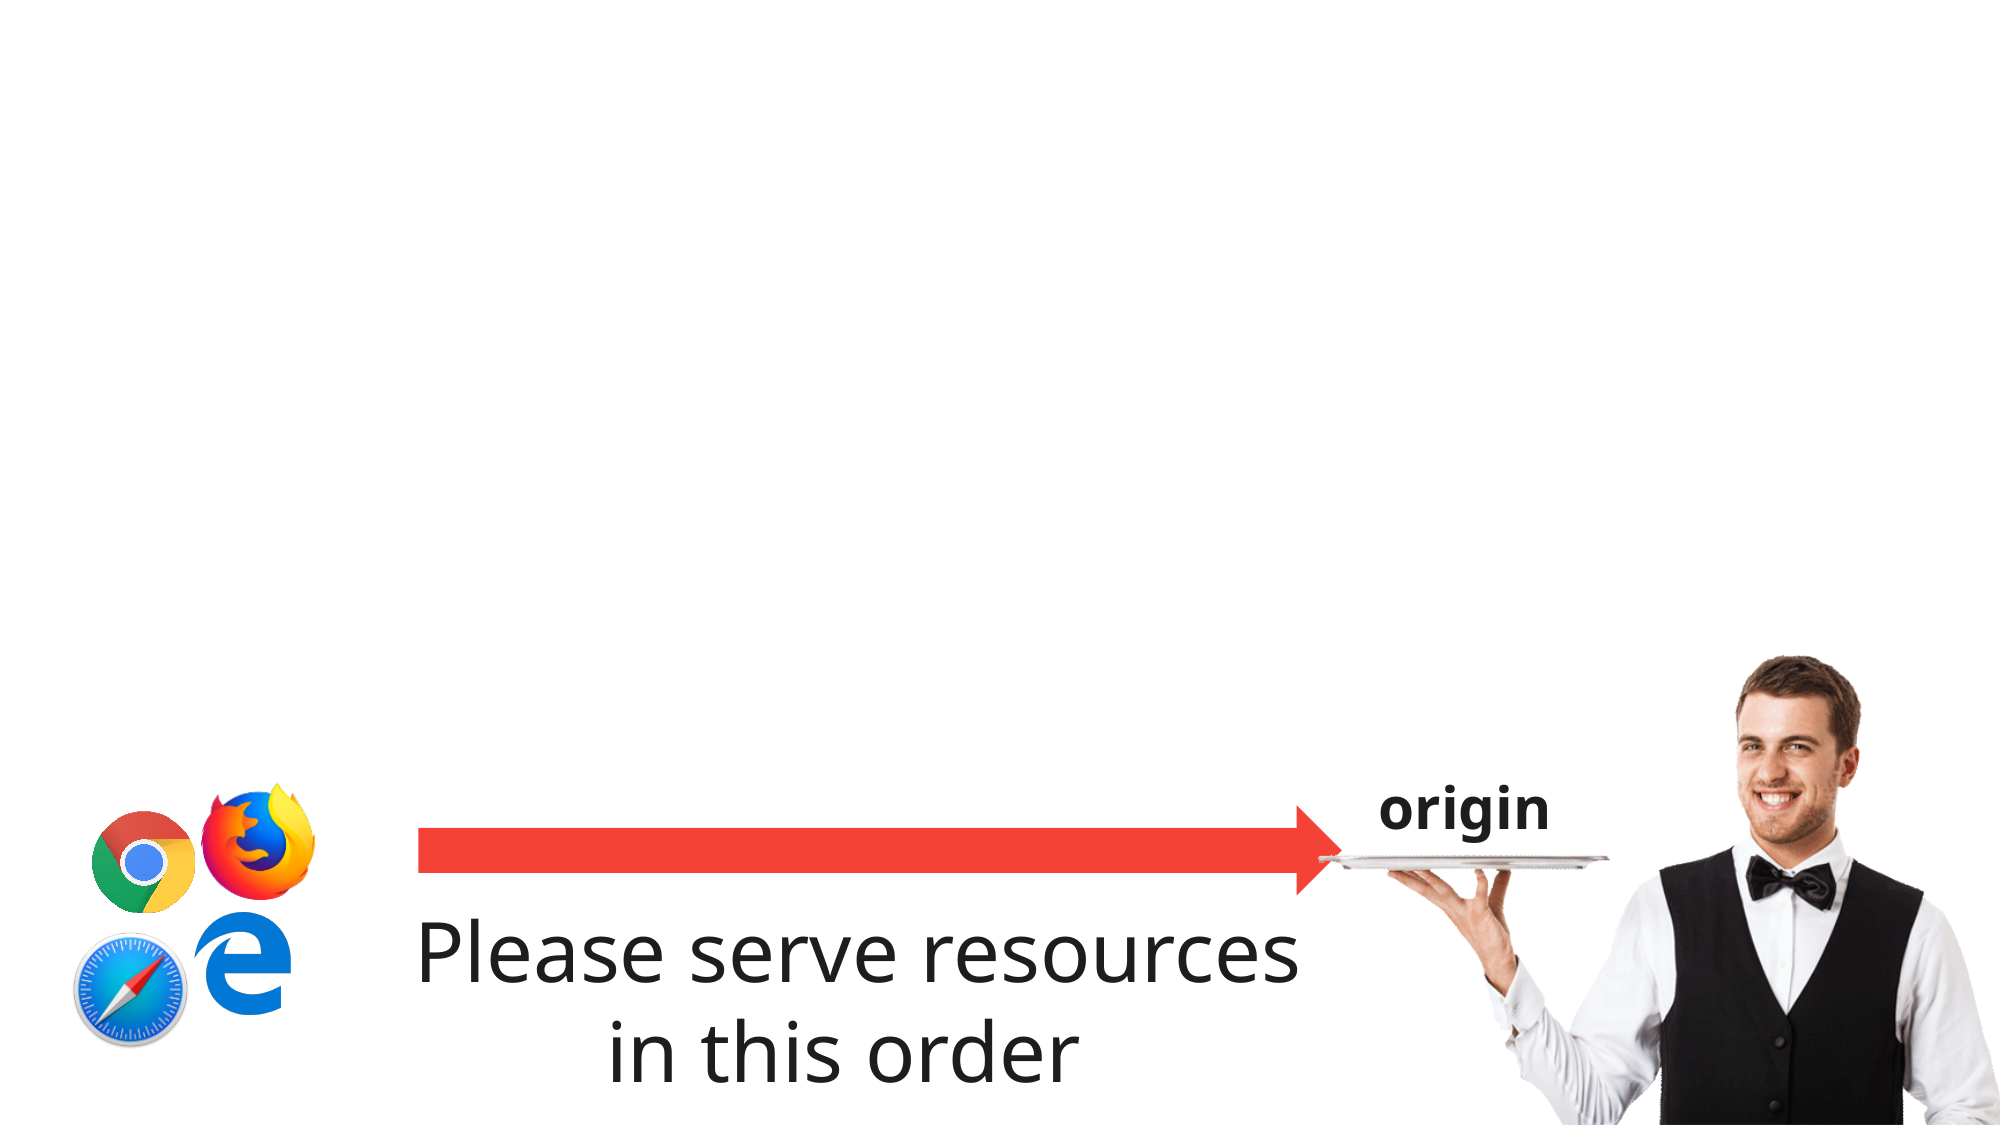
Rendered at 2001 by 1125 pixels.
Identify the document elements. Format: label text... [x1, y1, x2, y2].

picture [1317, 654, 2000, 1125]
picture [201, 782, 315, 900]
text_box Please serve resources in this order [369, 891, 1317, 1107]
picture [66, 811, 291, 1054]
text_box [417, 802, 1317, 891]
